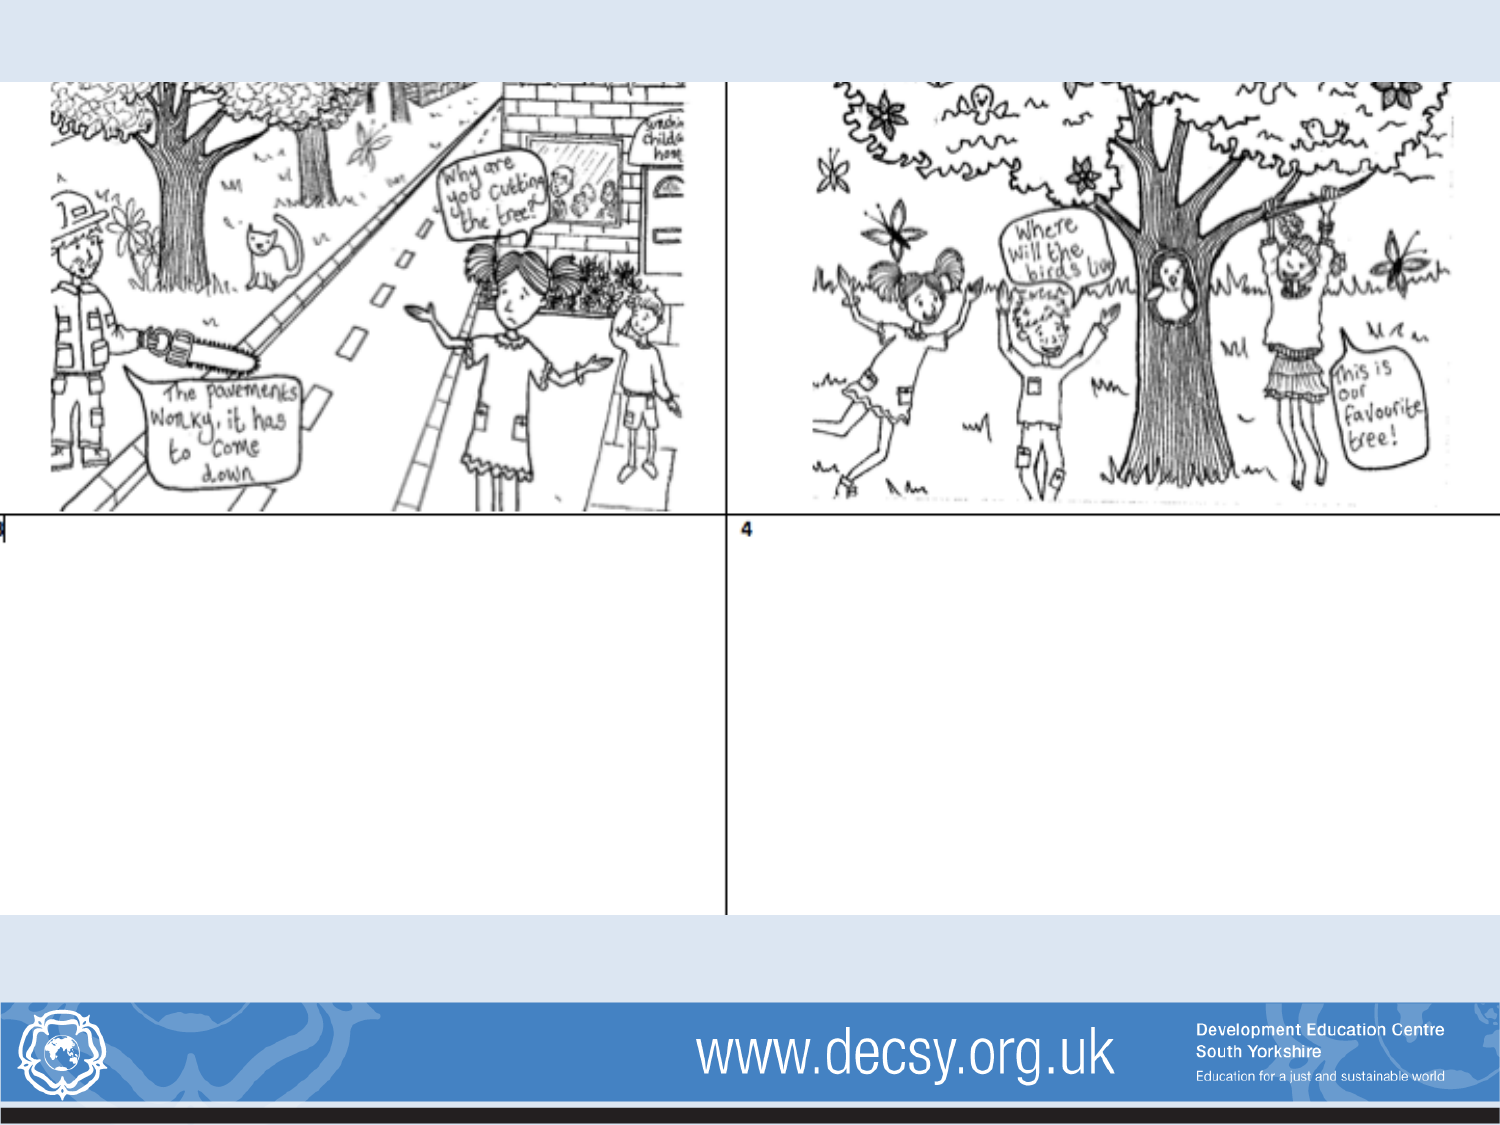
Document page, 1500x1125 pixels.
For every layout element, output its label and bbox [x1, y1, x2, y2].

picture [0, 1002, 1500, 1125]
list [0, 81, 1500, 915]
